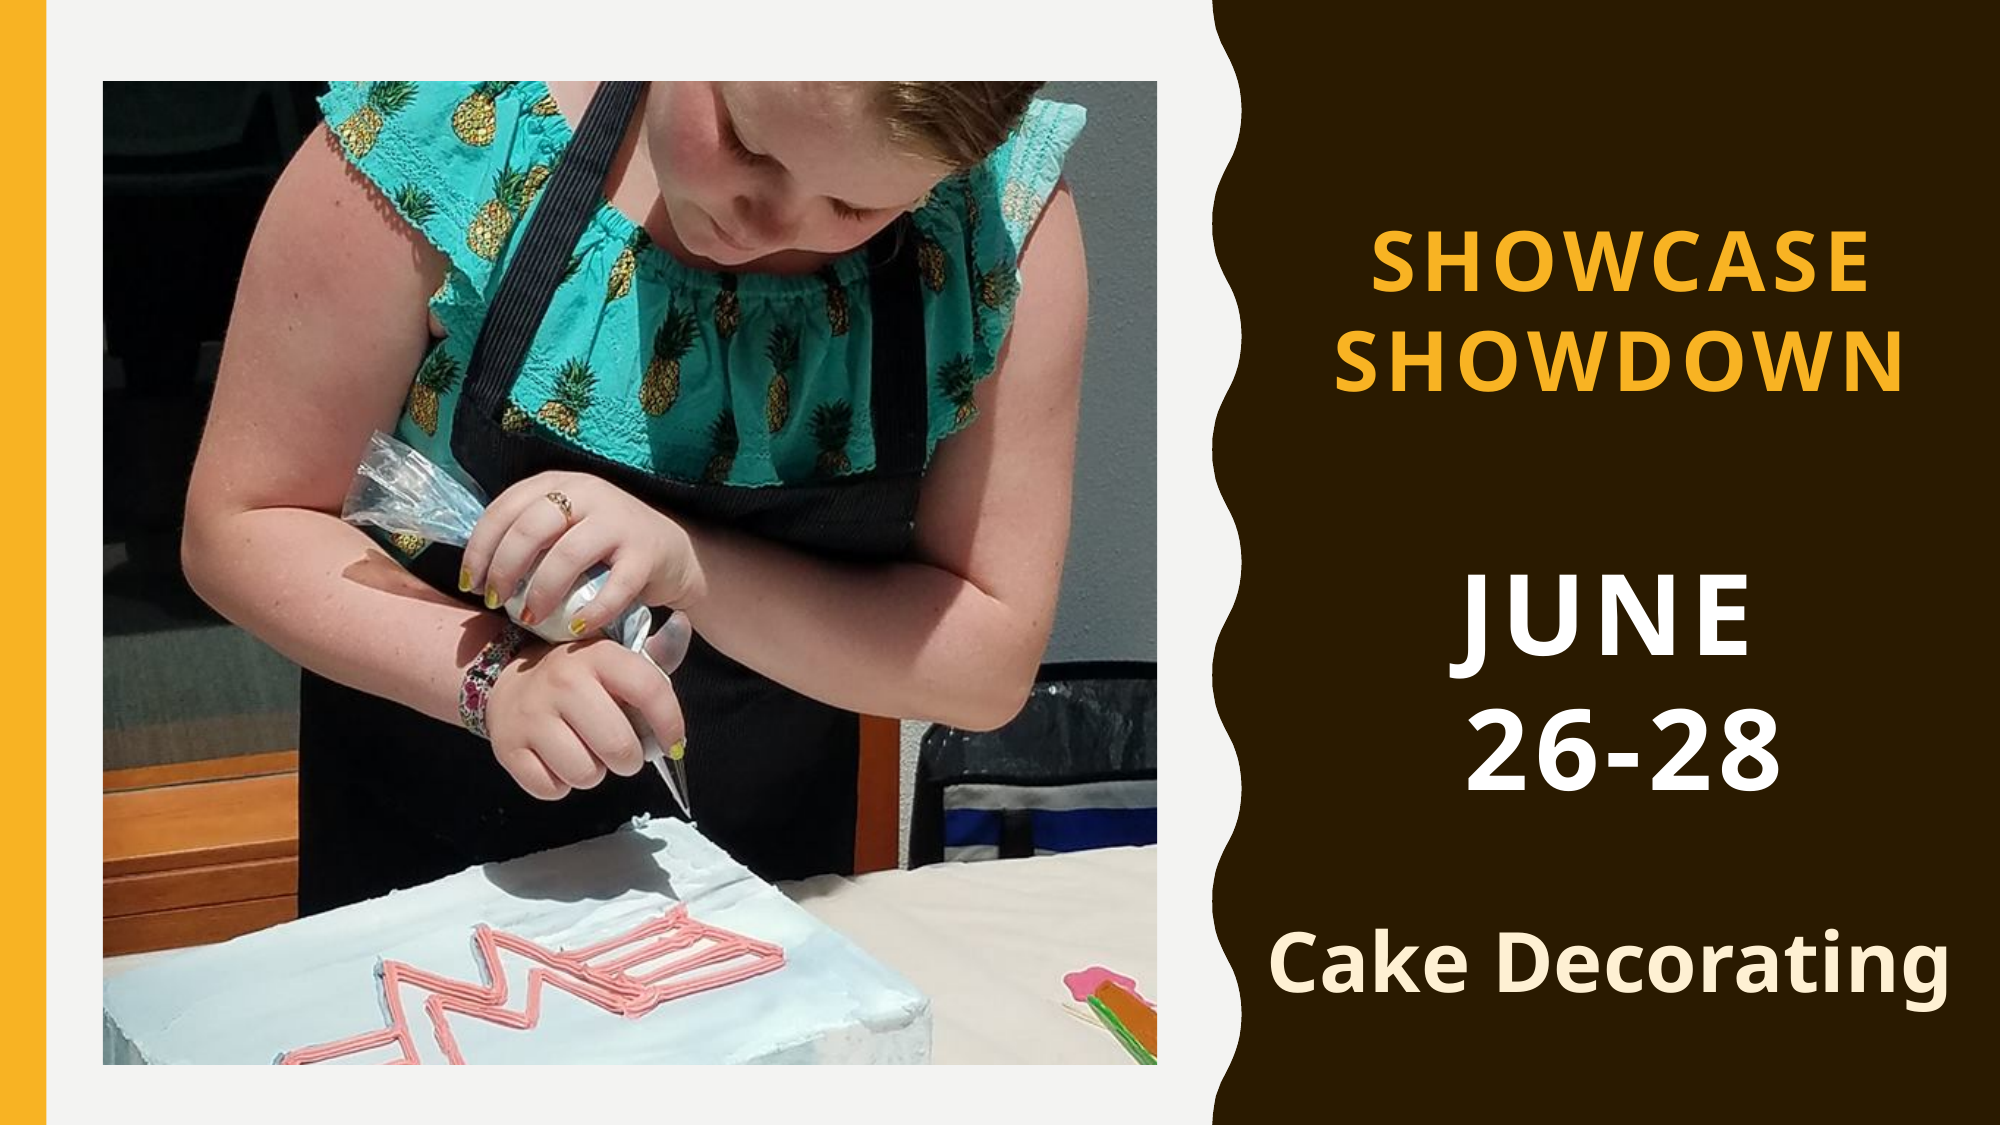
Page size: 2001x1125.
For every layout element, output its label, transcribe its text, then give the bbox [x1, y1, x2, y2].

picture [102, 81, 1158, 1065]
text_box Showcase Showdown June 26-28 [1283, 624, 1965, 821]
text_box Cake Decorating [1251, 901, 1969, 1017]
